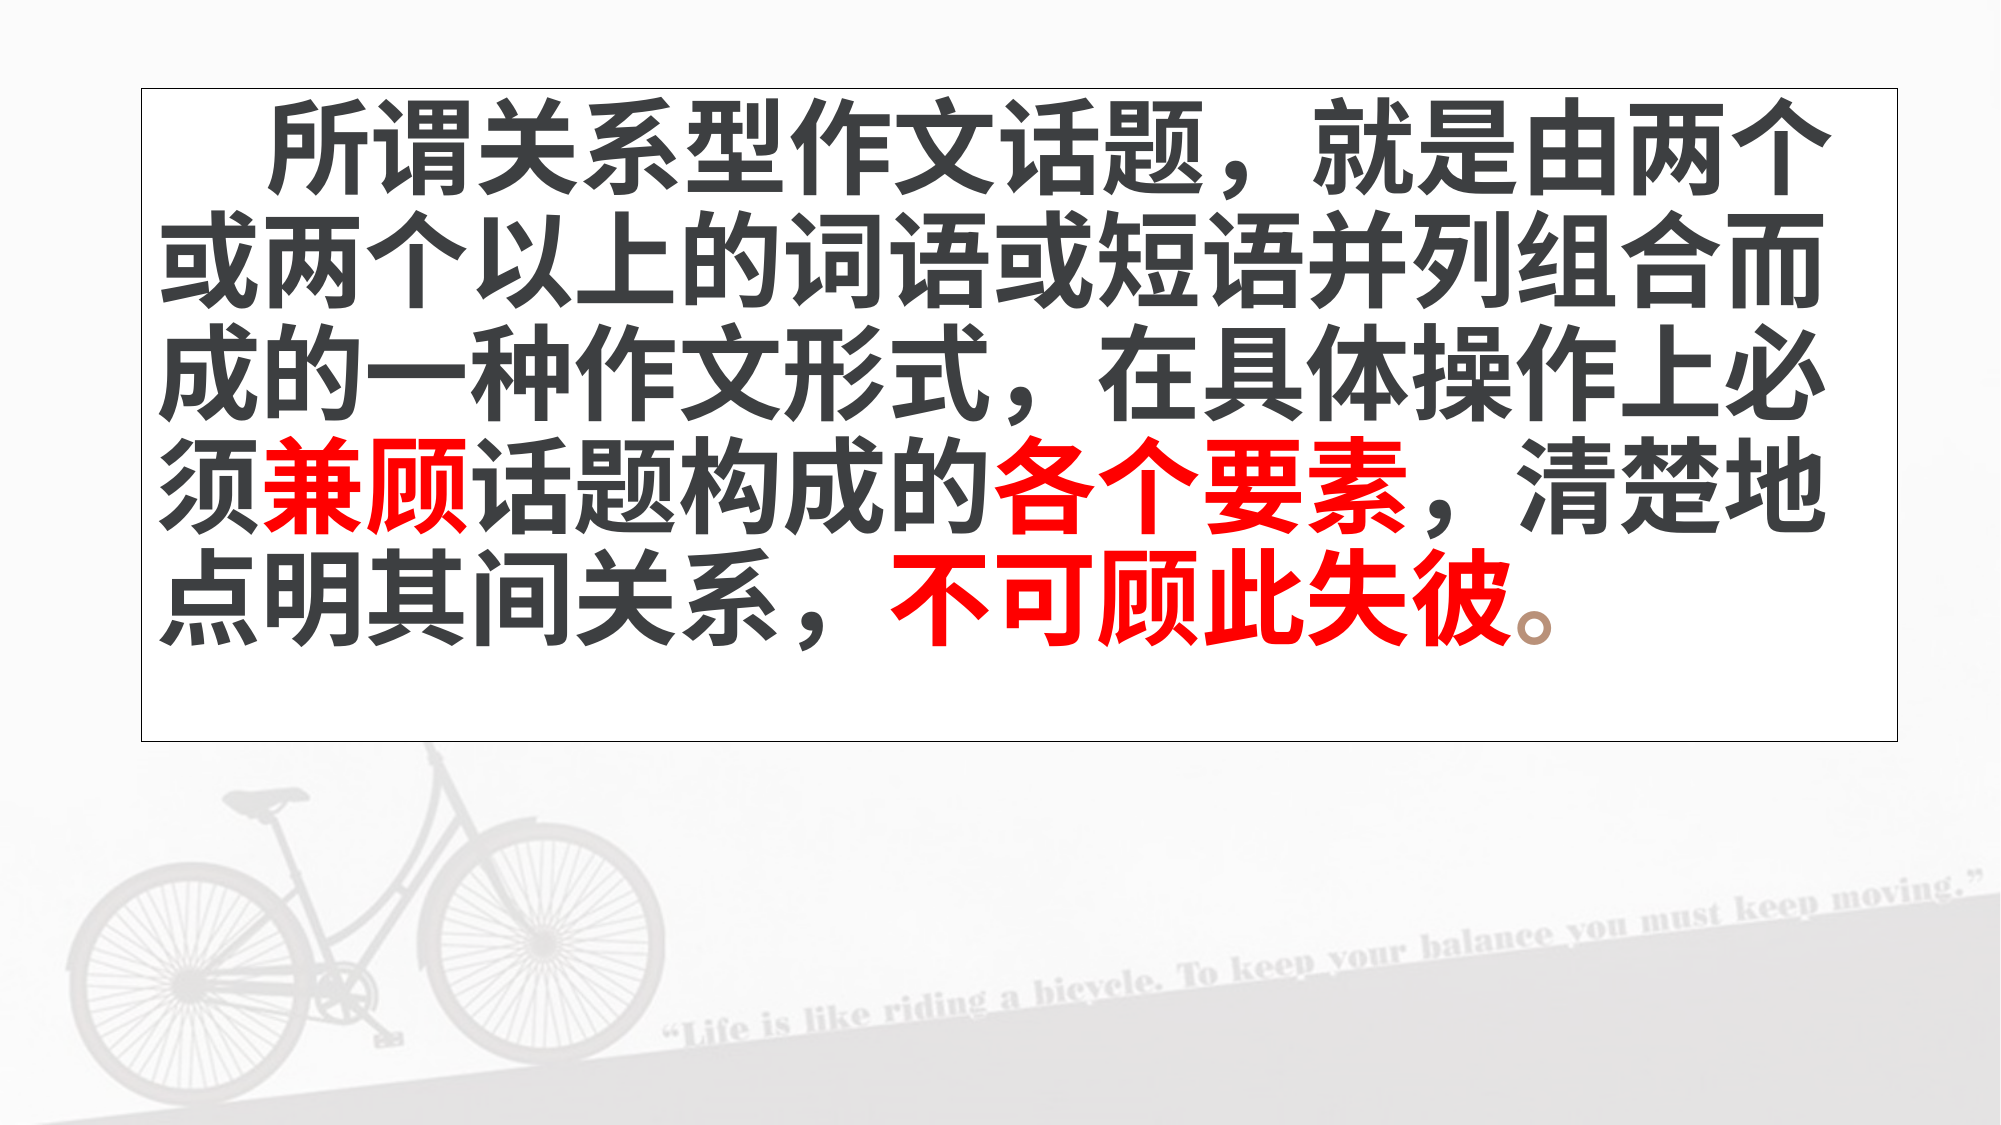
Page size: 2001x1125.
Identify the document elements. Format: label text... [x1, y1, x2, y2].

title 所谓关系型作文话题，就是由两个或两个以上的词语或短语并列组合而成的一种作文形式，在具体操作上必须兼顾话题构成的各个要素，清楚地点明其间关系，不可顾此失彼。 [141, 88, 1898, 742]
